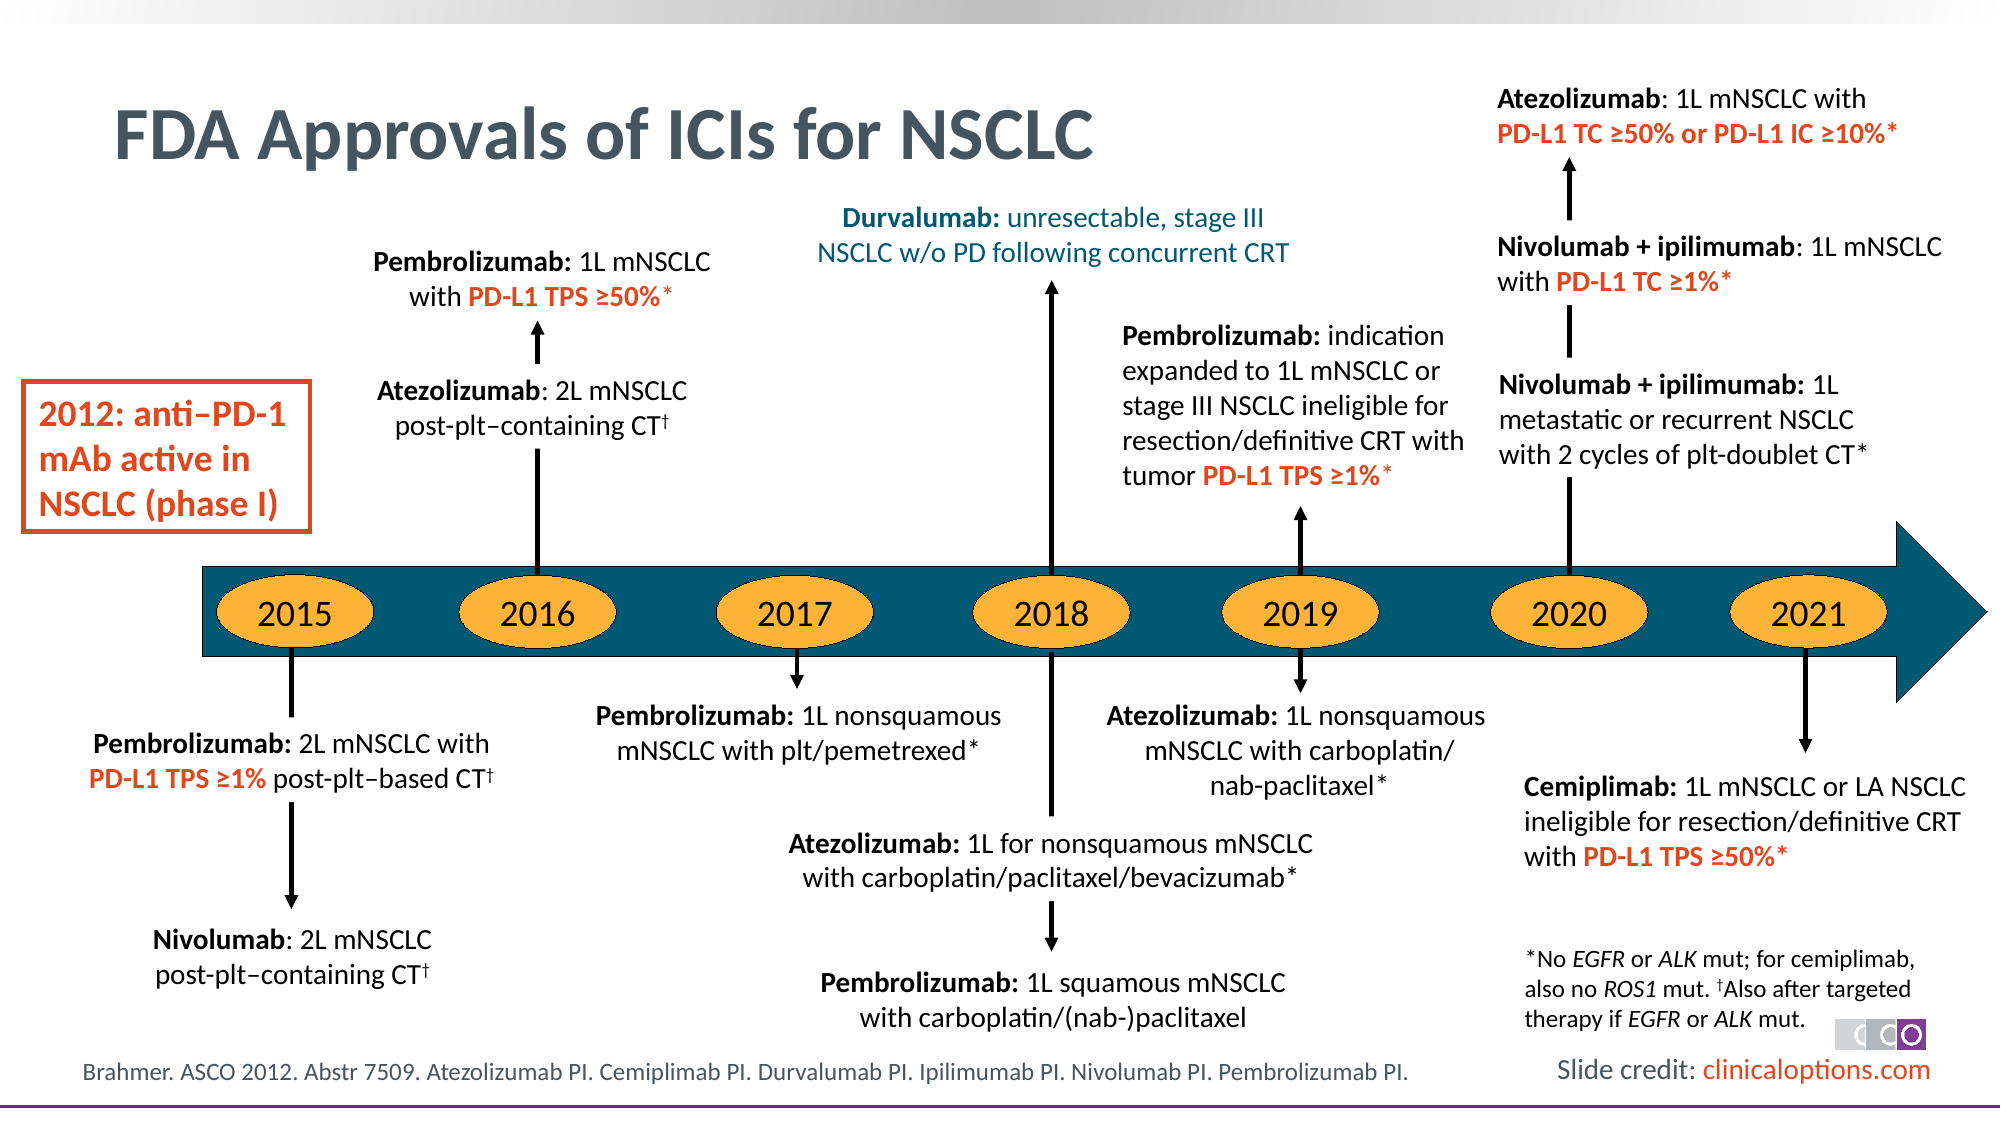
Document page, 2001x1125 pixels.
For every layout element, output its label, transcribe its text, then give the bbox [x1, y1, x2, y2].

text_box Nivolumab: 2L mNSCLC post-plt–containing CT† [133, 912, 452, 998]
text_box Pembrolizumab: 1L nonsquamous mNSCLC with plt/pemetrexed* [560, 689, 1038, 774]
text_box 2016 [458, 575, 617, 649]
text_box Nivolumab + ipilimumab: 1L mNSCLC with PD-L1 TC ≥1%* [1574, 220, 1987, 306]
text_box Atezolizumab: 1L for nonsquamous mNSCLC with carboplatin/paclitaxel/bevacizumab* [756, 816, 1047, 902]
text_box Brahmer. ASCO 2012. Abstr 7509. Atezolizumab PI. Cemiplimab PI. Durvalumab PI. Ipilimumab PI. Nivolumab PI. Pembrolizumab PI. [67, 1048, 1518, 1093]
text_box Nivolumab + ipilimumab: 1L mNSCLC with PD-L1 TC ≥1%* [1482, 220, 1564, 306]
text_box [1303, 521, 1988, 703]
text_box [202, 566, 1298, 657]
text_box Atezolizumab: 1L for nonsquamous mNSCLC with carboplatin/paclitaxel/bevacizumab* [1055, 816, 1346, 902]
text_box Nivolumab + ipilimumab: 1L metastatic or recurrent NSCLC with 2 cycles of plt-doublet CT* [1574, 357, 1926, 478]
text_box Pembrolizumab: 1L squamous mNSCLC with carboplatin/(nab-)paclitaxel [788, 955, 1318, 1041]
text_box Pembrolizumab: 2L mNSCLC with PD-L1 TPS ≥1% post-plt–based CT† [296, 717, 518, 803]
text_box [1540, 1019, 1949, 1094]
text_box Cemiplimab: 1L mNSCLC or LA NSCLC ineligible for resection/definitive CRT with PD-L1 TPS ≥50%* [1509, 760, 1994, 880]
text_box Pembrolizumab: indication expanded to 1L mNSCLC or stage III NSCLC ineligible for resection/definitive CRT with tumor PD-L1 TPS ≥1%* [1107, 308, 1495, 499]
text_box Atezolizumab: 2L mNSCLC post-plt–containing CT† [339, 364, 533, 449]
text_box 2015 [216, 574, 374, 648]
title FDA Approvals of ICIs for NSCLC [100, 39, 1479, 220]
text_box Nivolumab + ipilimumab: 1L metastatic or recurrent NSCLC with 2 cycles of plt-doublet CT* [1484, 357, 1564, 478]
text_box Atezolizumab: 1L mNSCLC with PD-L1 TC ≥50% or PD-L1 IC ≥10%* [1482, 71, 1953, 157]
text_box Atezolizumab: 1L nonsquamous mNSCLC with carboplatin/ nab-paclitaxel* [1082, 688, 1517, 809]
text_box 2017 [716, 575, 874, 649]
text_box *No EGFR or ALK mut; for cemiplimab, also no ROS1 mut. †Also after targeted therapy if EGFR or ALK mut. [1509, 934, 1960, 1040]
text_box Pembrolizumab: 1L mNSCLC with PD-L1 TPS ≥50%* [339, 235, 745, 320]
text_box 2020 [1490, 575, 1649, 649]
text_box Durvalumab: unresectable, stage III NSCLC w/o PD following concurrent CRT [795, 191, 1312, 276]
text_box Atezolizumab: 2L mNSCLC post-plt–containing CT† [542, 364, 726, 449]
text_box 2012: anti–PD-1 mAb active in NSCLC (phase I) [23, 381, 310, 532]
text_box Pembrolizumab: 2L mNSCLC with PD-L1 TPS ≥1% post-plt–based CT† [66, 717, 286, 803]
text_box 2021 [1729, 574, 1888, 649]
text_box 2019 [1221, 575, 1380, 649]
text_box 2018 [972, 575, 1131, 649]
